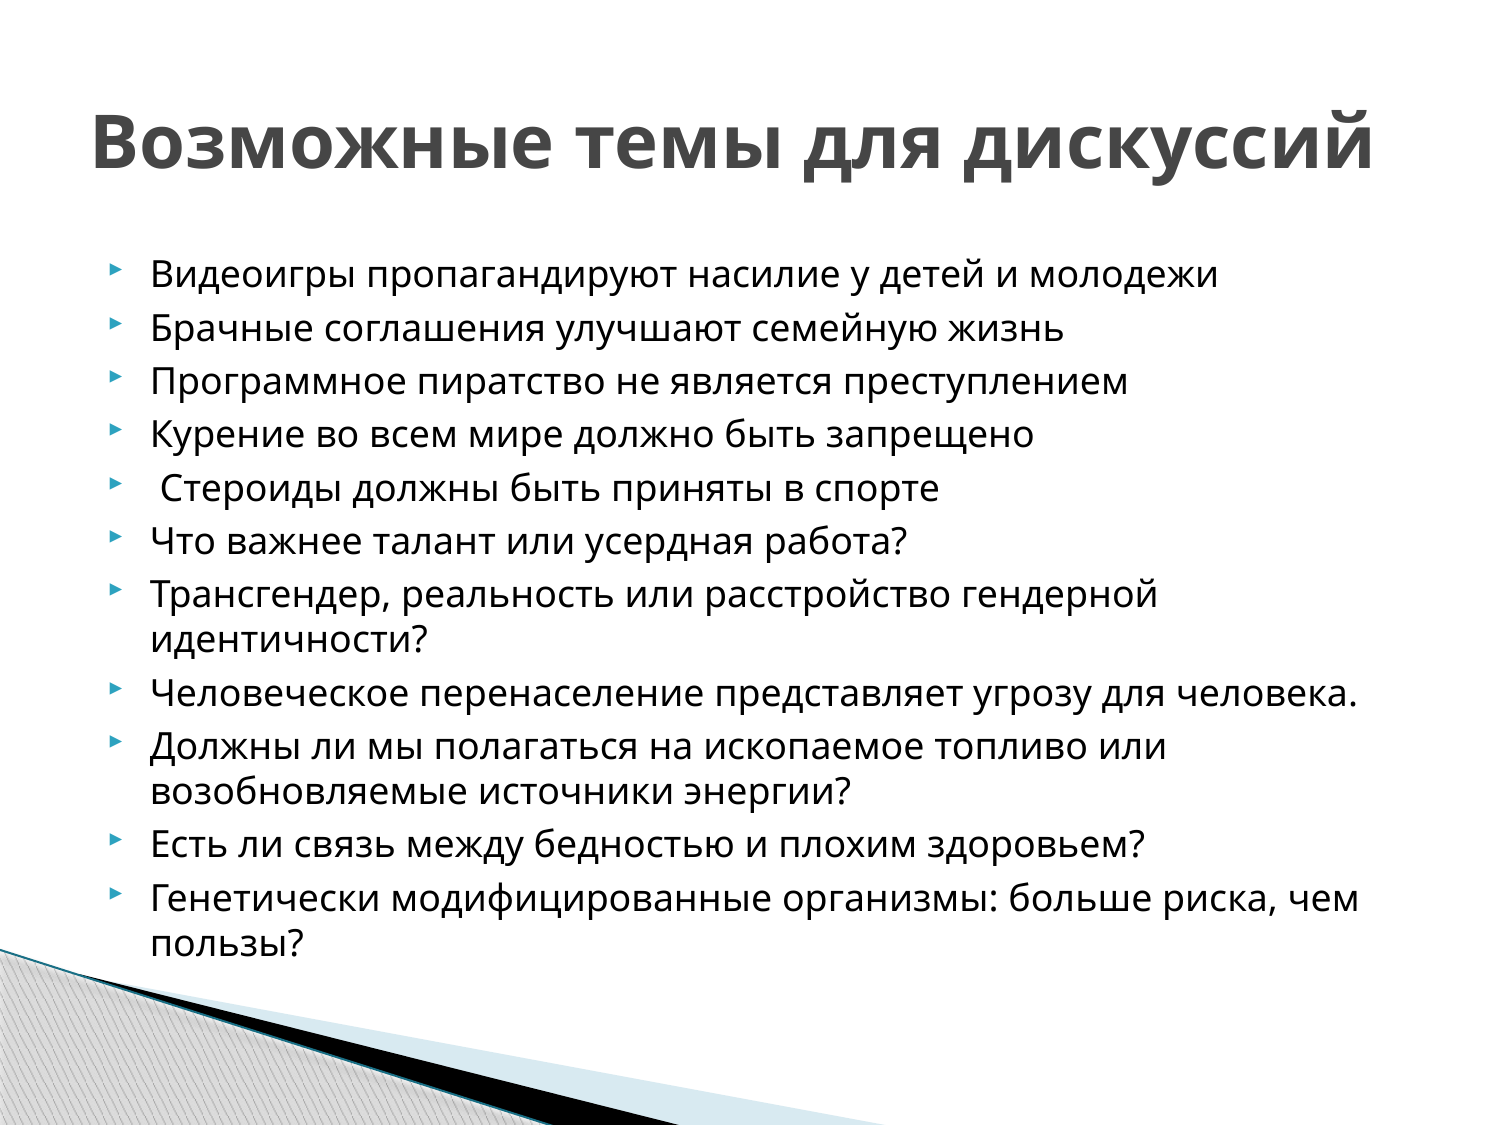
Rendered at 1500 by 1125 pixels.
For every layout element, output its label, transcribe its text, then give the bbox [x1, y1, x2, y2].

list Видеоигры пропагандируют насилие у детей и молодежи Брачные соглашения улучшают семейную жизнь Программное пиратство не является преступлением Курение во всем мире должно быть запрещено Стероиды должны быть приняты в спорте Что важнее талант или усердная работа? Трансгендер, реальность или расстройство гендерной идентичности? Человеческое перенаселение представляет угрозу для человека. Должны ли мы полагаться на ископаемое топливо или возобновляемые источники энергии? Есть ли связь между бедностью и плохим здоровьем? Генетически модифицированные организмы: больше риска, чем пользы? [75, 243, 1425, 986]
title Возможные темы для дискуссий [75, 45, 1425, 233]
